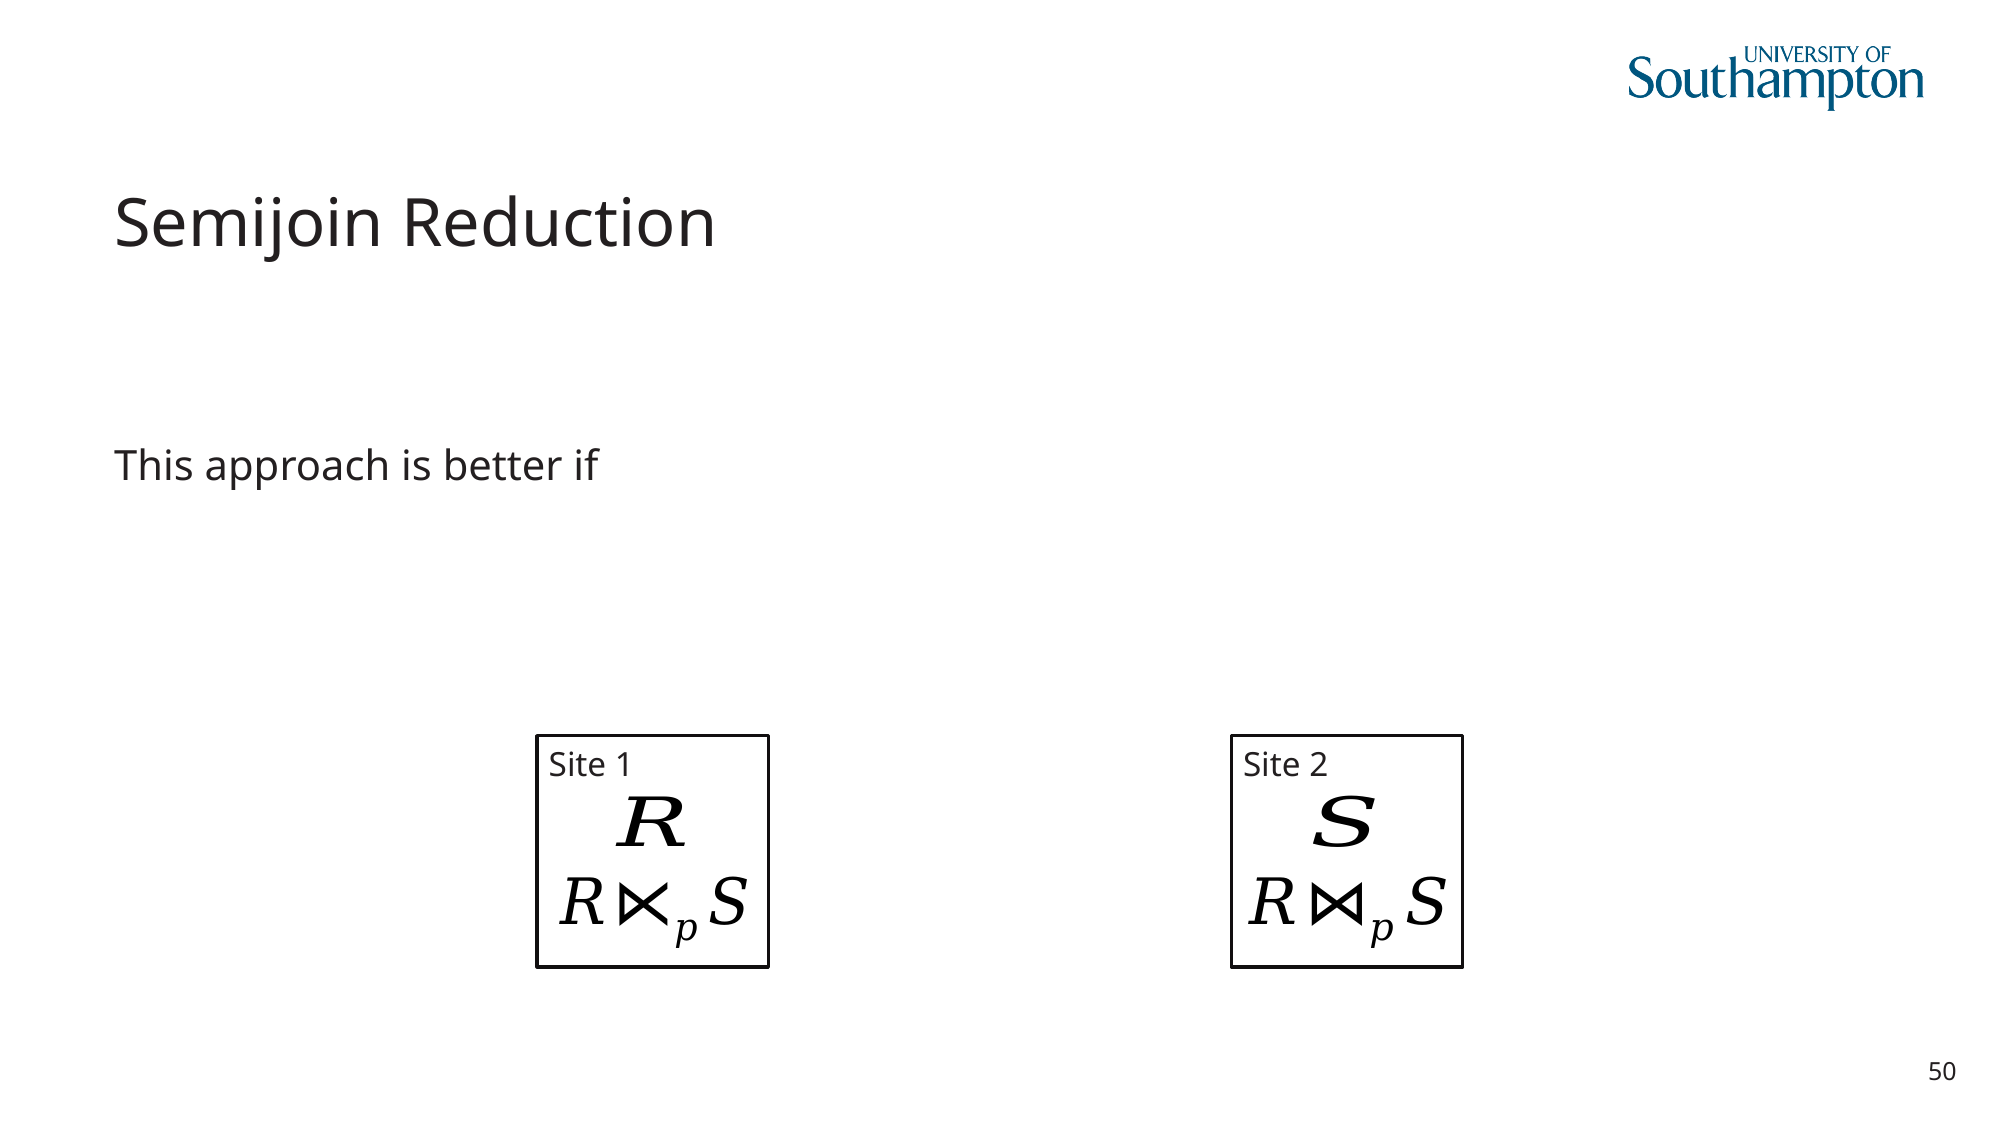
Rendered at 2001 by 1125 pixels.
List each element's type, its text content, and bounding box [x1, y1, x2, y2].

picture [1629, 46, 1924, 111]
text_box Site 2 [1231, 735, 1463, 968]
title Semijoin Reduction [102, 113, 1898, 268]
text_box Site 1 [536, 735, 769, 968]
picture [1869, 48, 1877, 60]
picture [1629, 71, 1648, 95]
